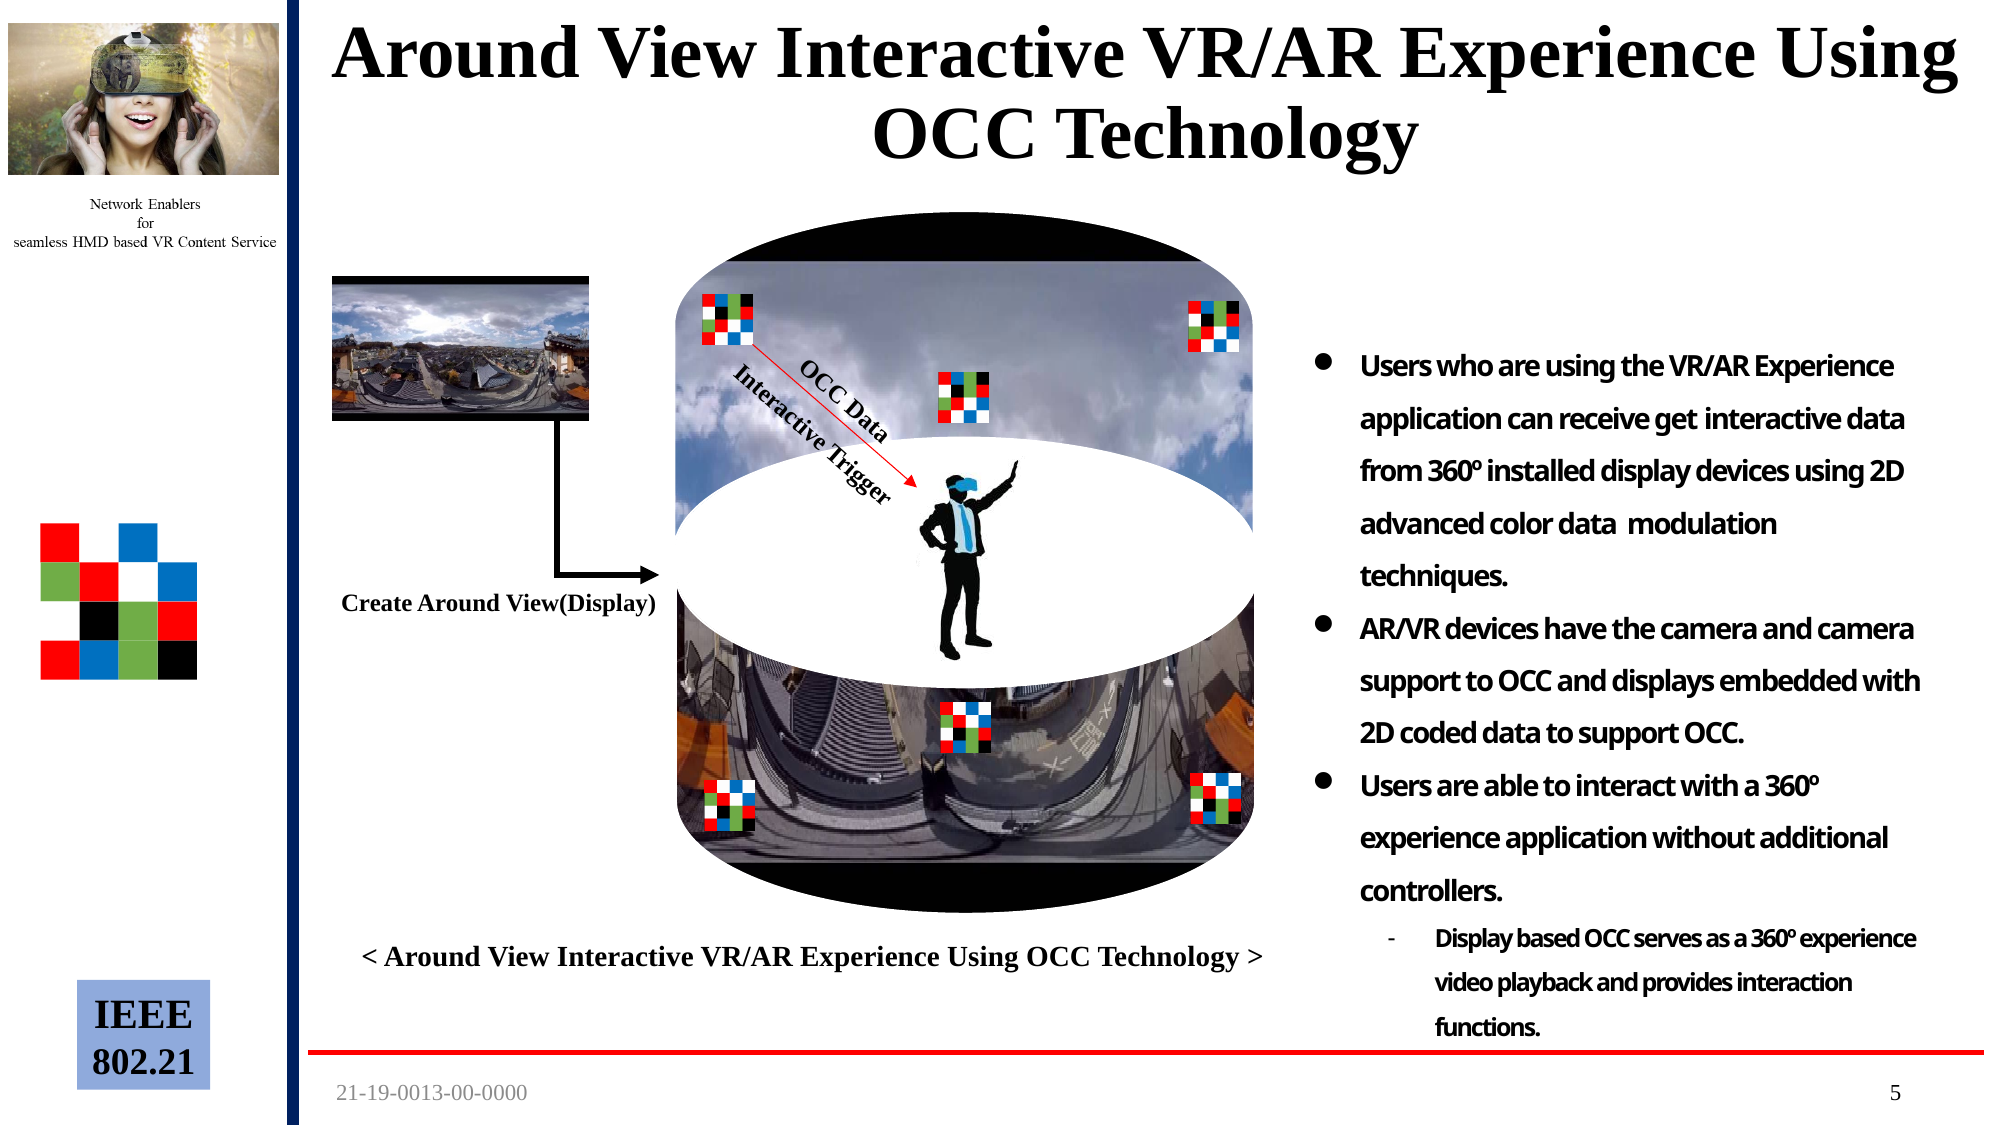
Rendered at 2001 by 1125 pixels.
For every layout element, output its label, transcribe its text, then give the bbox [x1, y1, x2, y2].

picture [1, 189, 289, 260]
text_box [40, 523, 197, 680]
slide_number 4 [1466, 1094, 1917, 1114]
text_box Users who are using the VR/AR Experience application can receive get interactive data from 360º installed display devices using 2D advanced color data modulation techniques. AR/VR devices have the camera and camera support to OCC and displays embedded with 2D coded data to support OCC. Users are able to interact with a 360º experience application without additional controllers. Display based OCC serves as a 360º experience video playback and provides interaction functions. [1297, 322, 1942, 1094]
title Around View Interactive VR/AR Experience Using OCC Technology [306, 30, 1986, 157]
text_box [752, 344, 917, 488]
picture [332, 276, 589, 421]
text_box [674, 211, 1259, 914]
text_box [454, 399, 660, 575]
text_box < Around View Interactive VR/AR Experience Using OCC Technology > [340, 930, 1300, 980]
picture [8, 23, 279, 175]
footer 21-19-0013-00-0000 [321, 1068, 996, 1114]
text_box Create Around View(Display) [326, 578, 672, 624]
